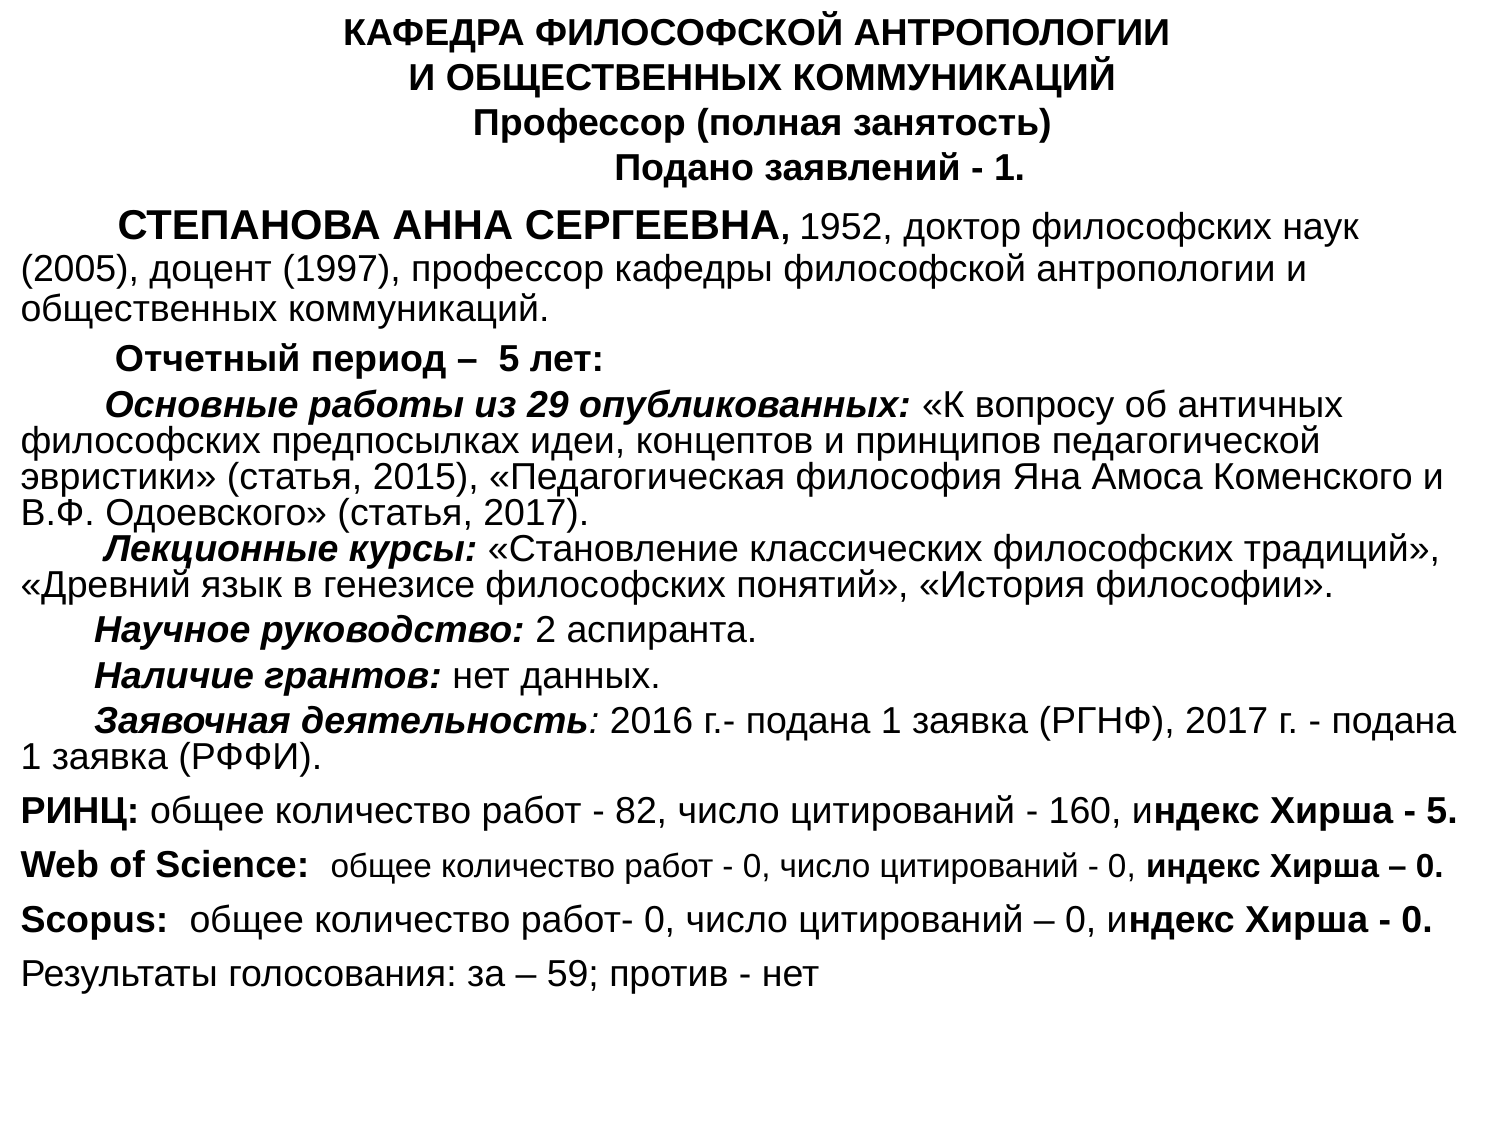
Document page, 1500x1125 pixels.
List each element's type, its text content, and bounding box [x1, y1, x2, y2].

text_box КАФЕДРА ФИЛОСОФСКОЙ АНТРОПОЛОГИИ И ОБЩЕСТВЕННЫХ КОММУНИКАЦИЙ Профессор (полная занятость) Подано заявлений - 1. [21, 19, 1500, 177]
text_box СТЕПАНОВА АННА СЕРГЕЕВНА, 1952, доктор философских наук (2005), доцент (1997), профессор кафедры философской антропологии и общественных коммуникаций. Отчетный период – 5 лет: Основные работы из 29 опубликованных: «К вопросу об античных философских предпосылках идеи, концептов и принципов педагогической эвристики» (статья, 2015), «Педагогическая философия Яна Амоса Коменского и В.Ф. Одоевского» (статья, 2017). Лекционные курсы: «Становление классических философских традиций», «Древний язык в генезисе философских понятий», «История философии». Научное руководство: 2 аспиранта. Наличие грантов: нет данных. Заявочная деятельность: 2016 г.- подана 1 заявка (РГНФ), 2017 г. - подана 1 заявка (РФФИ). РИНЦ: общее количество работ - 82, число цитирований - 160, индекс Хирша - 5. Web of Science: общее количество работ - 0, число цитирований - 0, индекс Хирша – 0. Scopus: общее количество работ- 0, число цитирований – 0, индекс Хирша - 0. Результаты голосования: за – 59; против - нет [5, 196, 1500, 1125]
